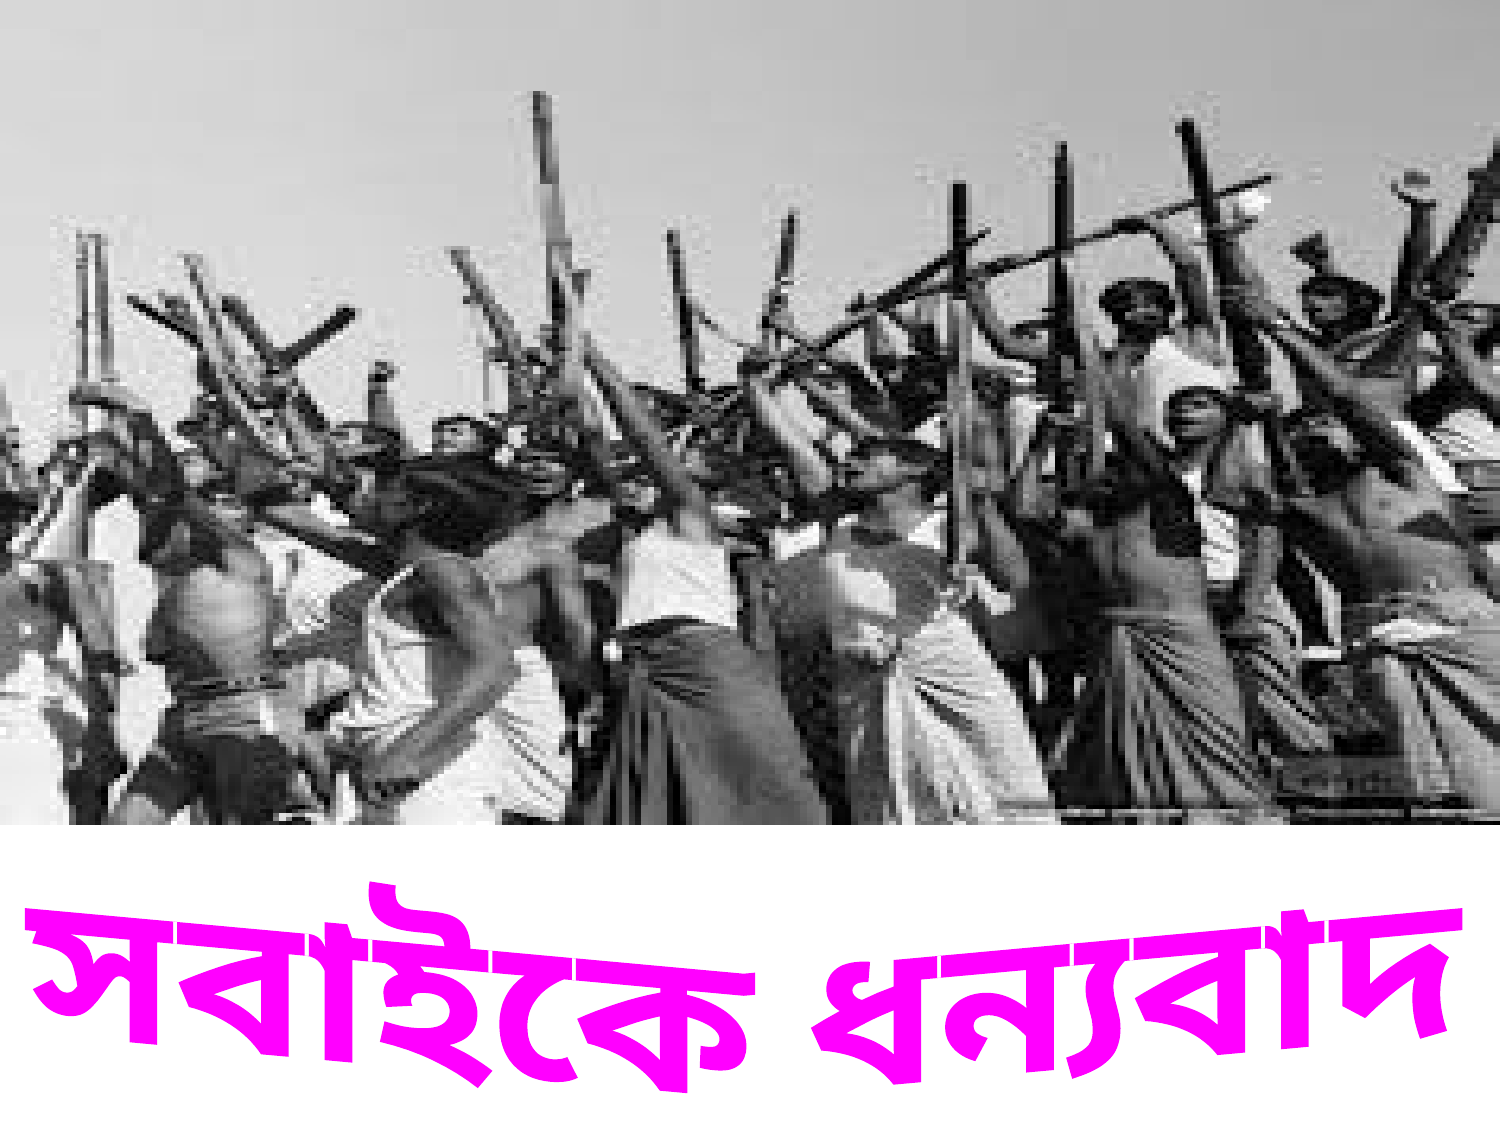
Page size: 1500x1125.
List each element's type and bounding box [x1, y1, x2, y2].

picture [0, 0, 1500, 826]
